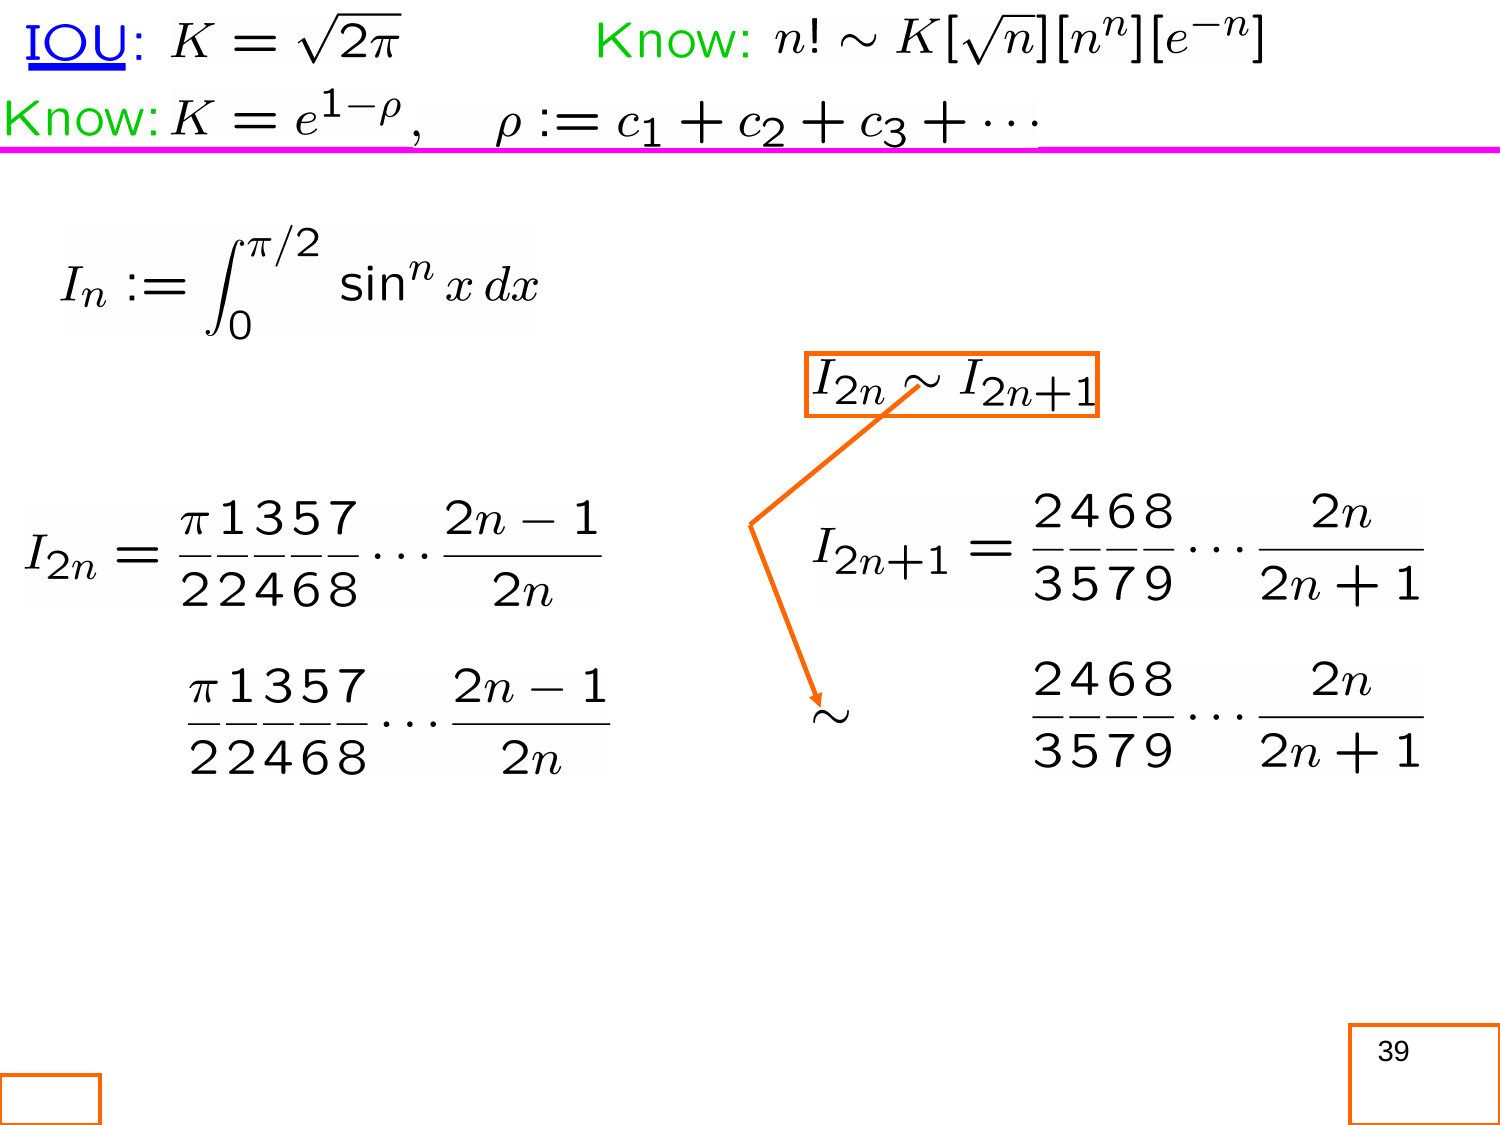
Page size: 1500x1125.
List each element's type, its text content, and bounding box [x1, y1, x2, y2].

text_box [749, 524, 822, 708]
picture [59, 224, 539, 341]
picture [170, 12, 403, 65]
picture [597, 22, 751, 58]
picture [413, 99, 1038, 148]
picture [5, 100, 159, 136]
picture [812, 357, 1095, 413]
picture [187, 667, 611, 776]
text_box [1349, 1025, 1500, 1125]
picture [24, 22, 143, 63]
text_box [806, 353, 1098, 416]
slide_number 39 [1074, 1024, 1425, 1103]
picture [1031, 660, 1426, 776]
picture [812, 492, 1426, 608]
picture [812, 709, 851, 726]
picture [773, 12, 1263, 65]
picture [170, 87, 403, 136]
picture [24, 498, 603, 607]
text_box [0, 1074, 100, 1125]
